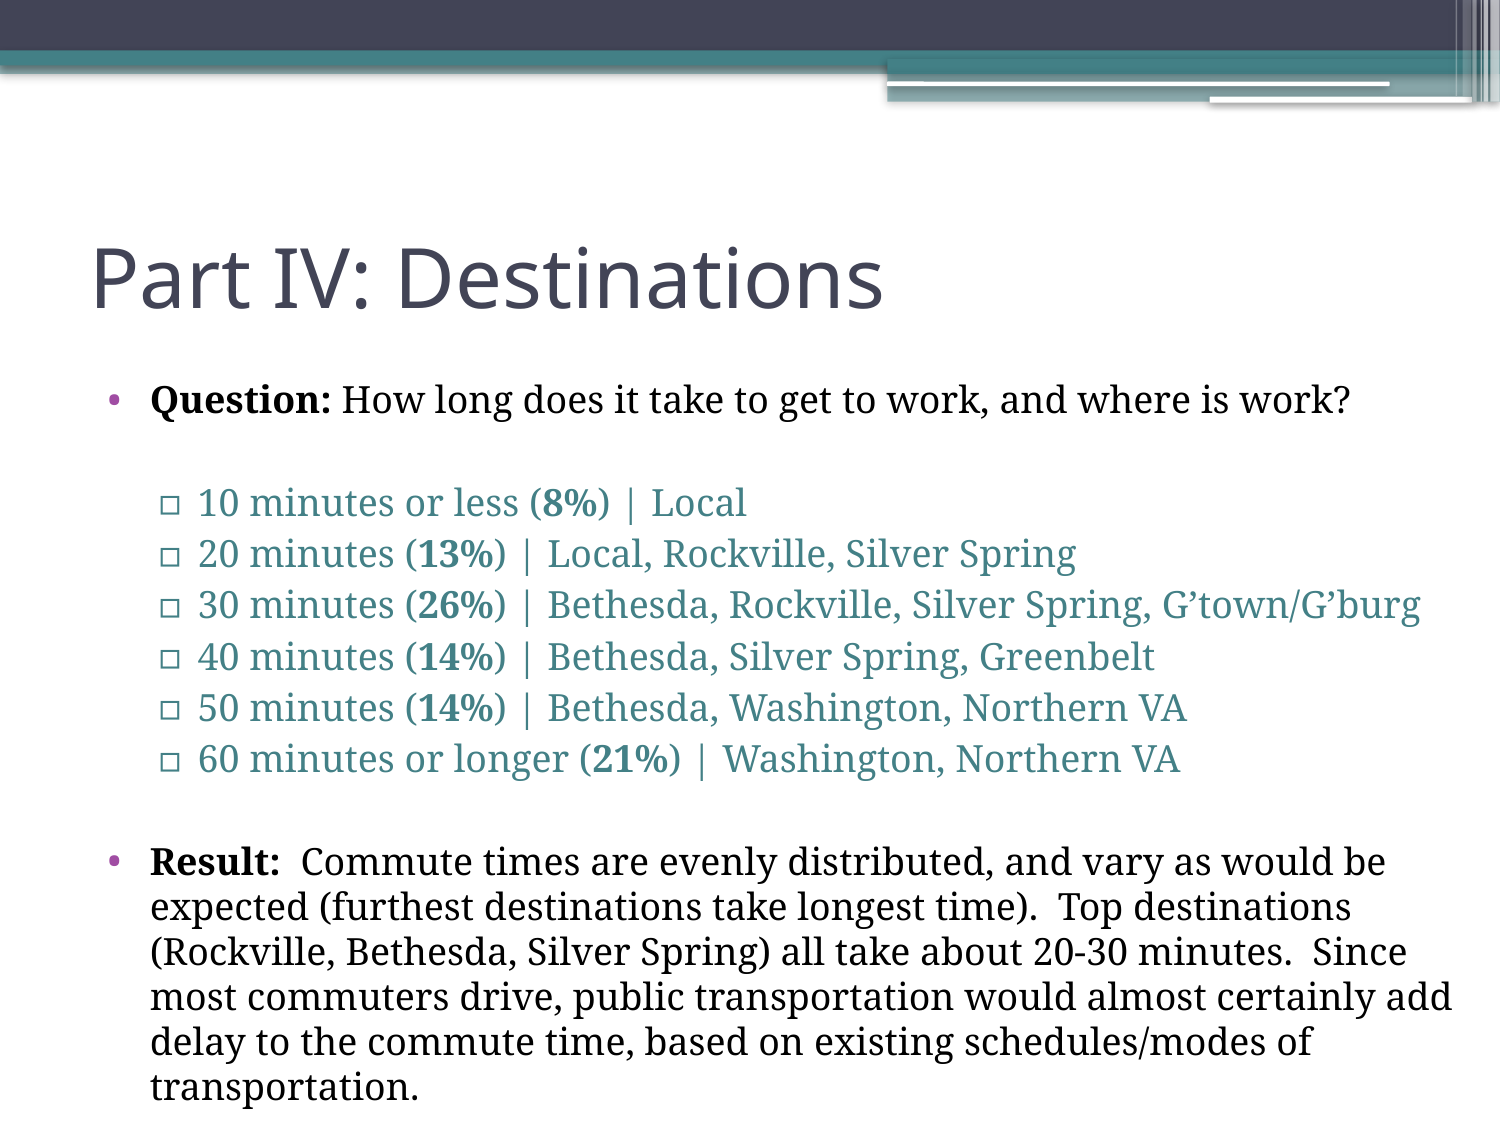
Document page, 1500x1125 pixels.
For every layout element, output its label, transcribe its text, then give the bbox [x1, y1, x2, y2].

list Question: How long does it take to get to work, and where is work? 10 minutes or less (8%) | Local 20 minutes (13%) | Local, Rockville, Silver Spring 30 minutes (26%) | Bethesda, Rockville, Silver Spring, G’town/G’burg 40 minutes (14%) | Bethesda, Silver Spring, Greenbelt 50 minutes (14%) | Bethesda, Washington, Northern VA 60 minutes or longer (21%) | Washington, Northern VA Result: Commute times are evenly distributed, and vary as would be expected (furthest destinations take longest time). Top destinations (Rockville, Bethesda, Silver Spring) all take about 20-30 minutes. Since most commuters drive, public transportation would almost certainly add delay to the commute time, based on existing schedules/modes of transportation. [75, 368, 1500, 1125]
title Part IV: Destinations [75, 187, 1425, 363]
